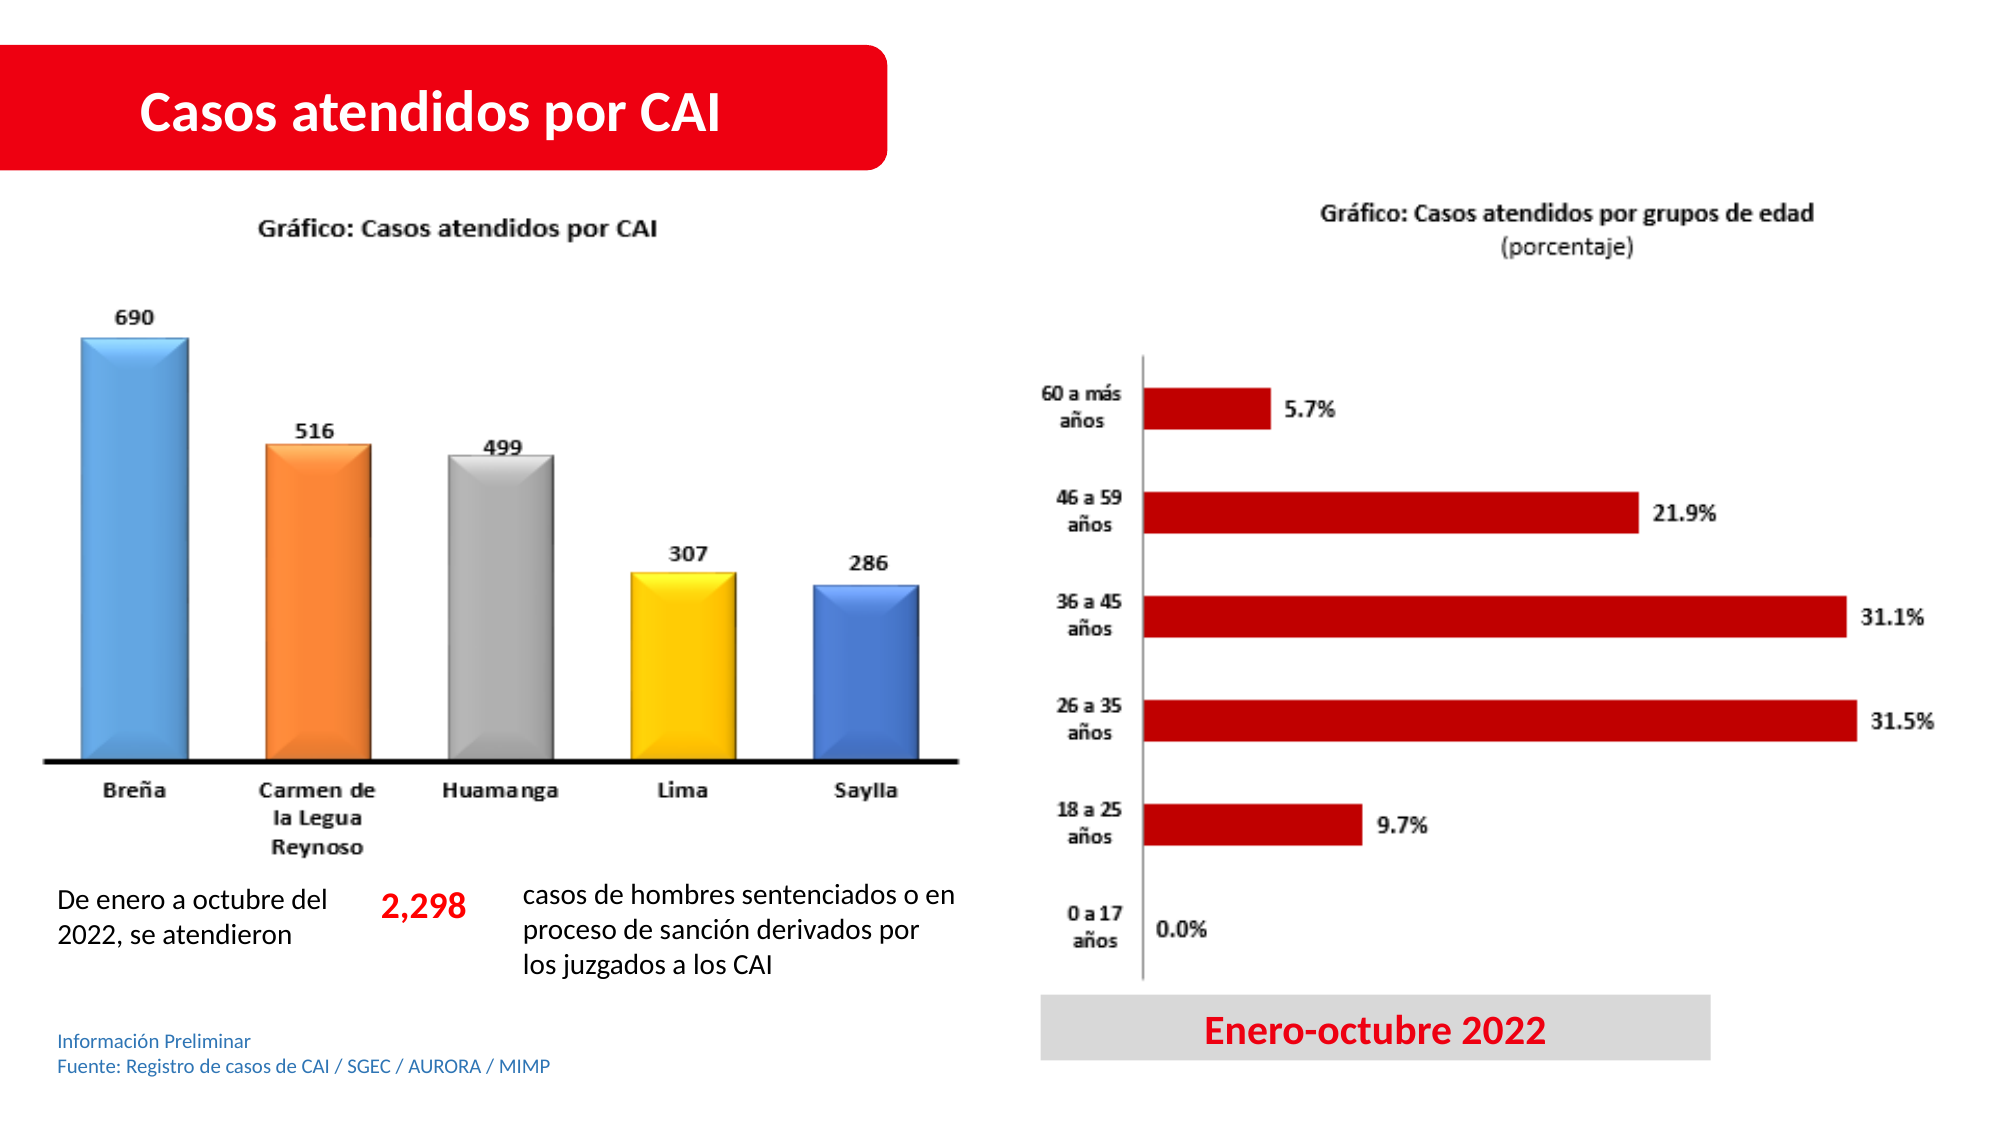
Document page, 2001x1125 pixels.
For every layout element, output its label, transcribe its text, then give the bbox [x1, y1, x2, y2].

text_box Enero-octubre 2022 [1040, 1007, 1711, 1061]
text_box 2,298 [365, 873, 507, 934]
text_box casos de hombres sentenciados o en proceso de sanción derivados por los juzgados a los CAI [507, 868, 975, 988]
text_box Información Preliminar Fuente: Registro de casos de CAI / SGEC / AURORA / MIMP [42, 1020, 622, 1085]
text_box Casos atendidos por CAI [0, 44, 888, 171]
text_box De enero a octubre del 2022, se atendieron [42, 873, 379, 959]
picture [1021, 195, 1972, 998]
picture [24, 195, 975, 863]
